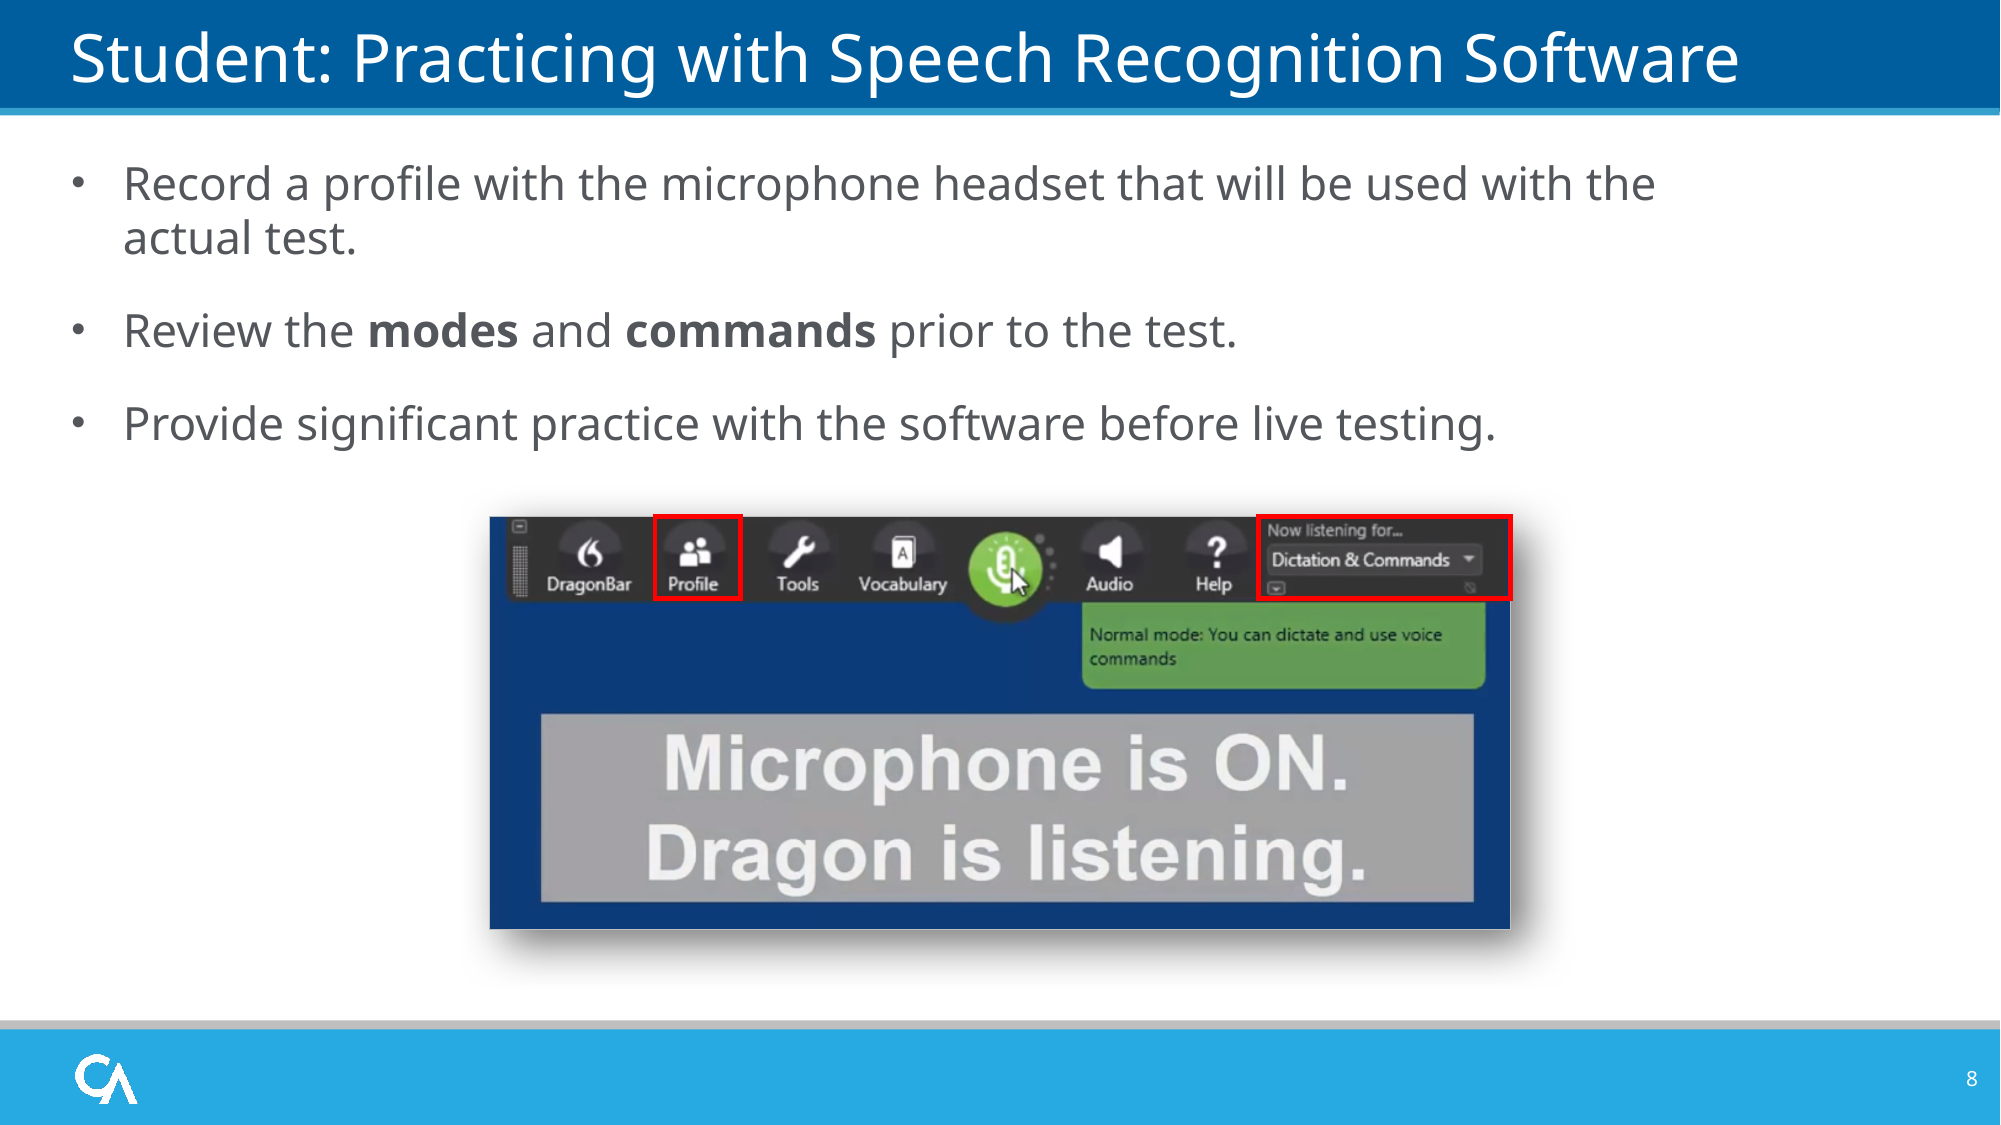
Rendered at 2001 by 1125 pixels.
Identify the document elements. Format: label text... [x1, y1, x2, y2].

list Record a profile with the microphone headset that will be used with the actual test. Review the modes and commands prior to the test. Provide significant practice with the software before live testing. [70, 154, 1870, 517]
picture [75, 1054, 138, 1104]
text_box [489, 516, 1511, 930]
title Student: Practicing with Speech Recognition Software [70, 10, 1878, 96]
slide_number 8 [1877, 1057, 1993, 1103]
